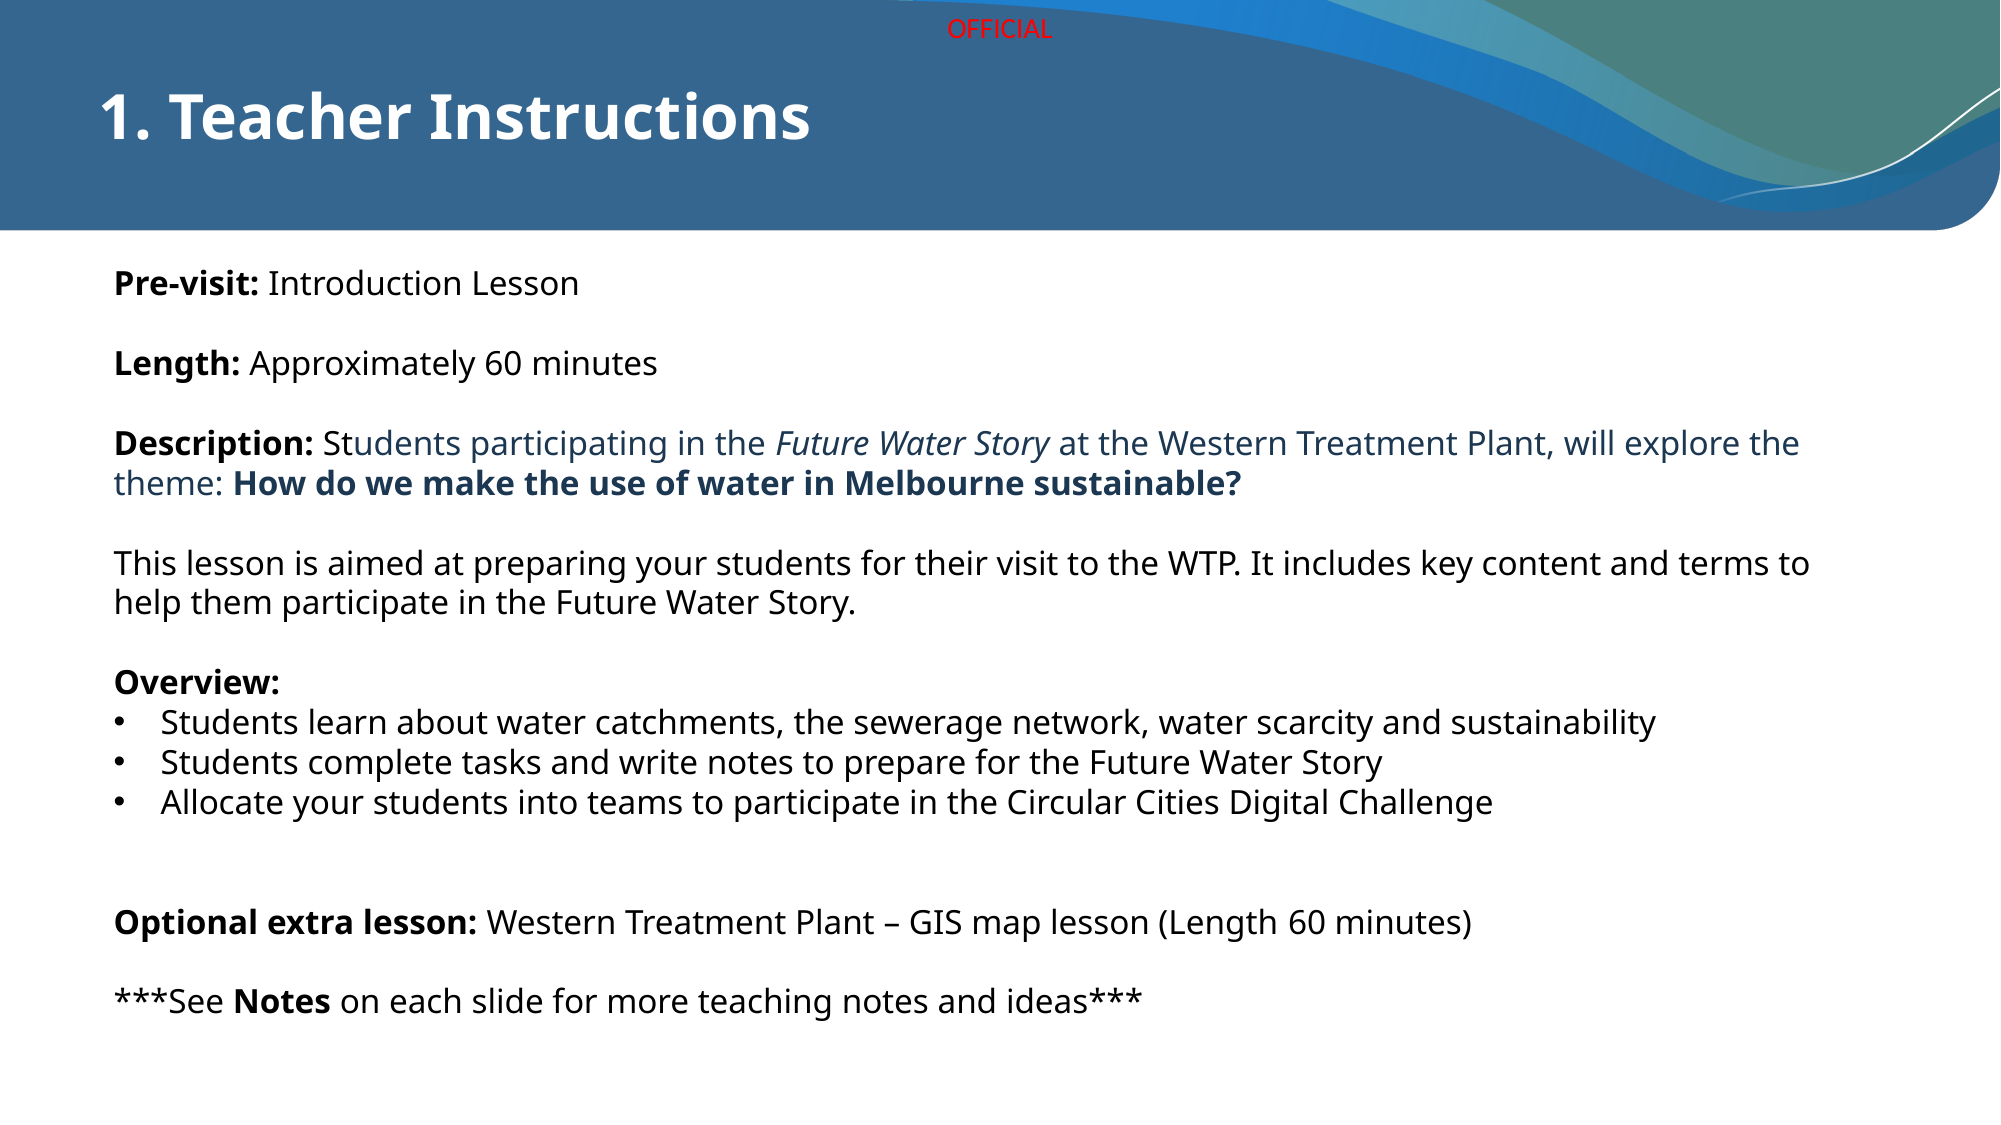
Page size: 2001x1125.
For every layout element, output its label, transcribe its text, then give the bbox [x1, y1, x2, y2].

title 1. Teacher Instructions [98, 45, 1812, 193]
text_box Pre-visit: Introduction Lesson Length: Approximately 60 minutes Description: Students participating in the Future Water Story at the Western Treatment Plant, will explore the theme: How do we make the use of water in Melbourne sustainable? This lesson is aimed at preparing your students for their visit to the WTP. It includes key content and terms to help them participate in the Future Water Story. Overview: Students learn about water catchments, the sewerage network, water scarcity and sustainability Students complete tasks and write notes to prepare for the Future Water Story Allocate your students into teams to participate in the Circular Cities Digital Challenge Optional extra lesson: Western Treatment Plant – GIS map lesson (Length 60 minutes) ***See Notes on each slide for more teaching notes and ideas*** [98, 254, 1880, 1103]
picture [0, 0, 2000, 231]
